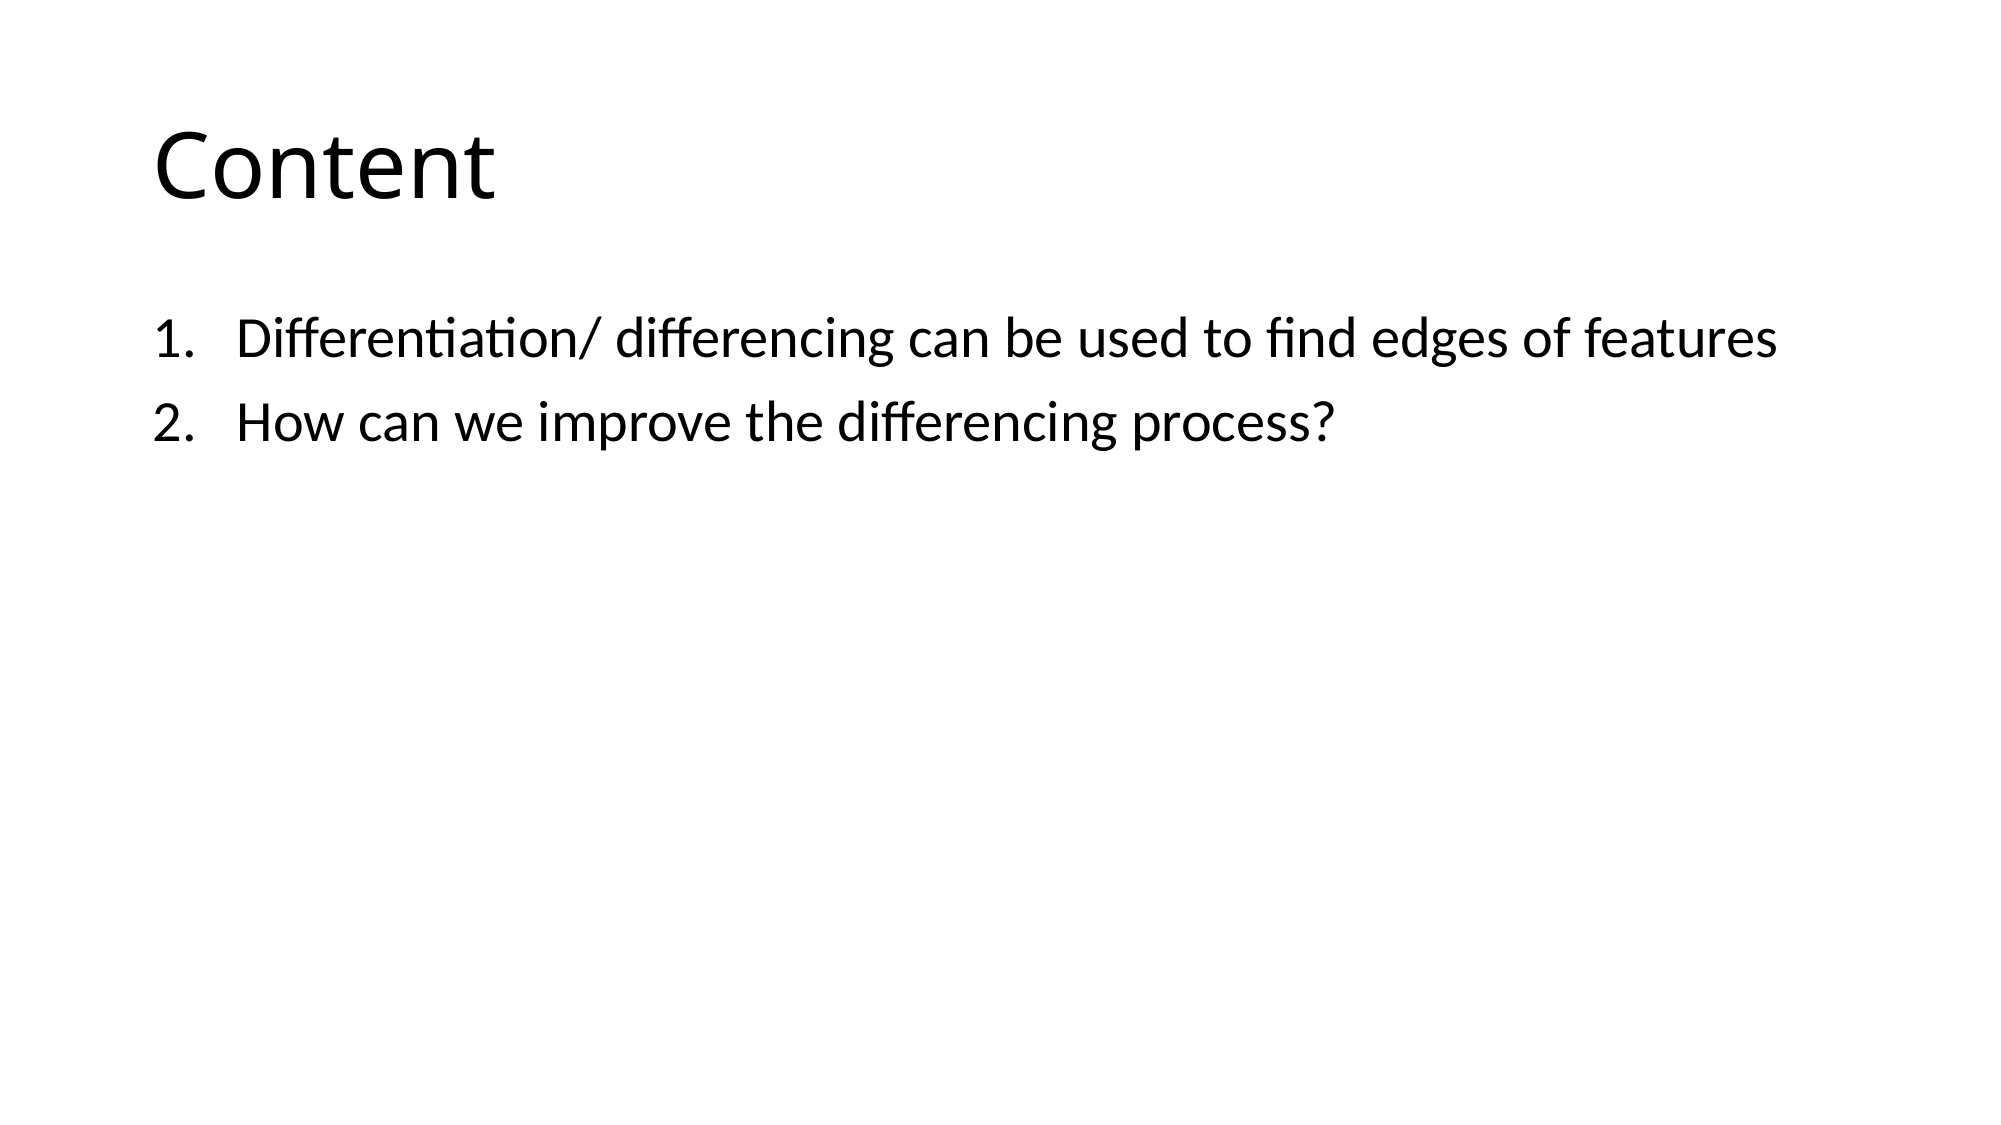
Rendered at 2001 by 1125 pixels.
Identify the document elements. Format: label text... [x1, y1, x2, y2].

title Content [137, 59, 1863, 278]
list Differentiation/ differencing can be used to find edges of features How can we improve the differencing process? [137, 299, 1863, 1014]
